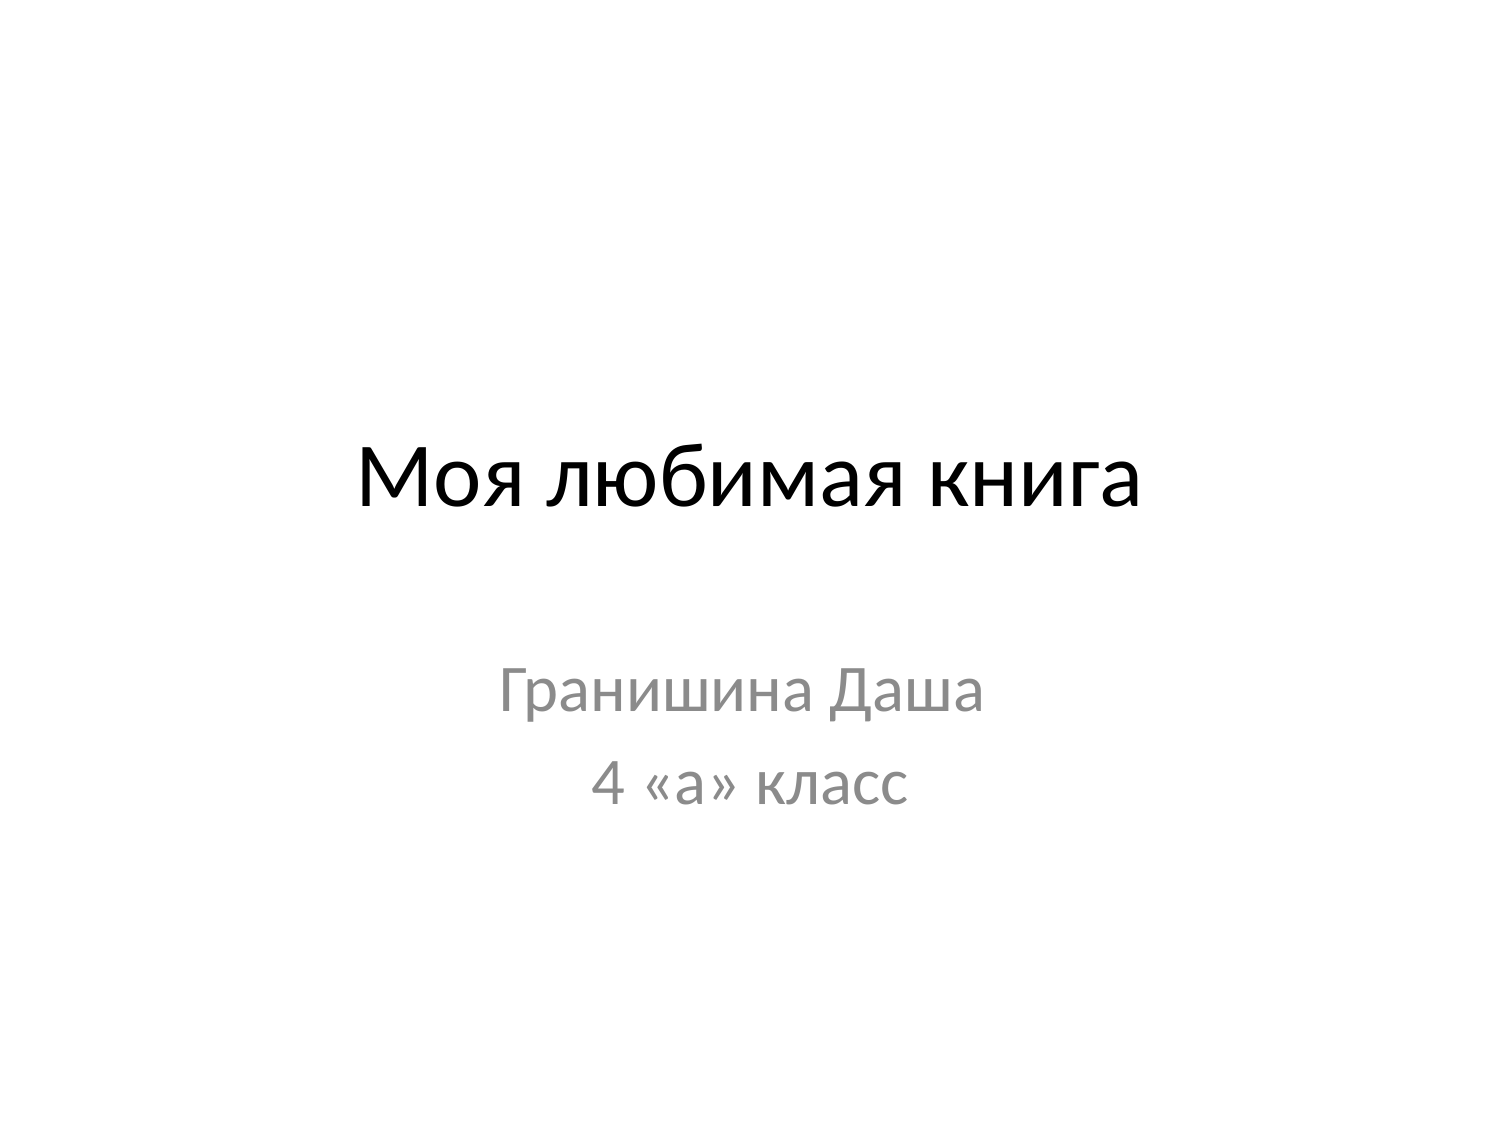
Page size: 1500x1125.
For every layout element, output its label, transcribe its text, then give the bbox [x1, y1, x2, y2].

subtitle Гранишина Даша 4 «а» класс [225, 637, 1275, 925]
title Моя любимая книга [112, 349, 1388, 591]
